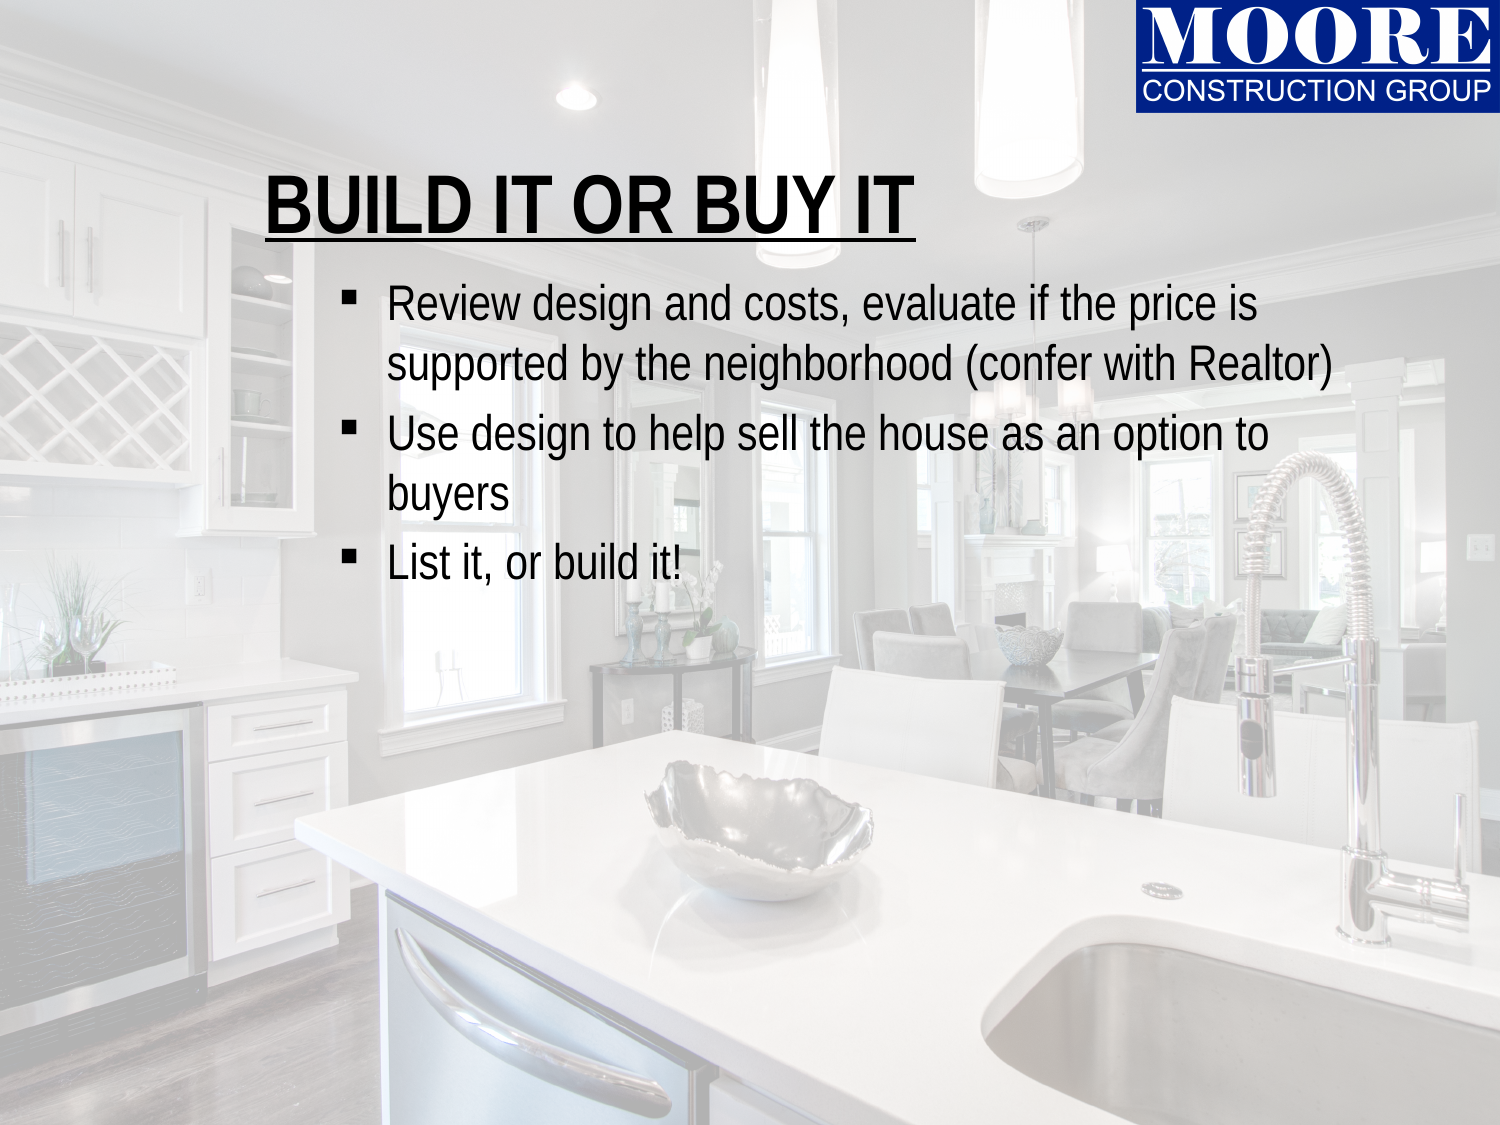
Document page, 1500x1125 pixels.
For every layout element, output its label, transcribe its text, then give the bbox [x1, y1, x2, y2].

title BUILD IT OR BUY IT [249, 112, 1413, 262]
picture [1136, 0, 1500, 113]
list Review design and costs, evaluate if the price is supported by the neighborhood (confer with Realtor) Use design to help sell the house as an option to buyers List it, or build it! [249, 262, 1413, 976]
